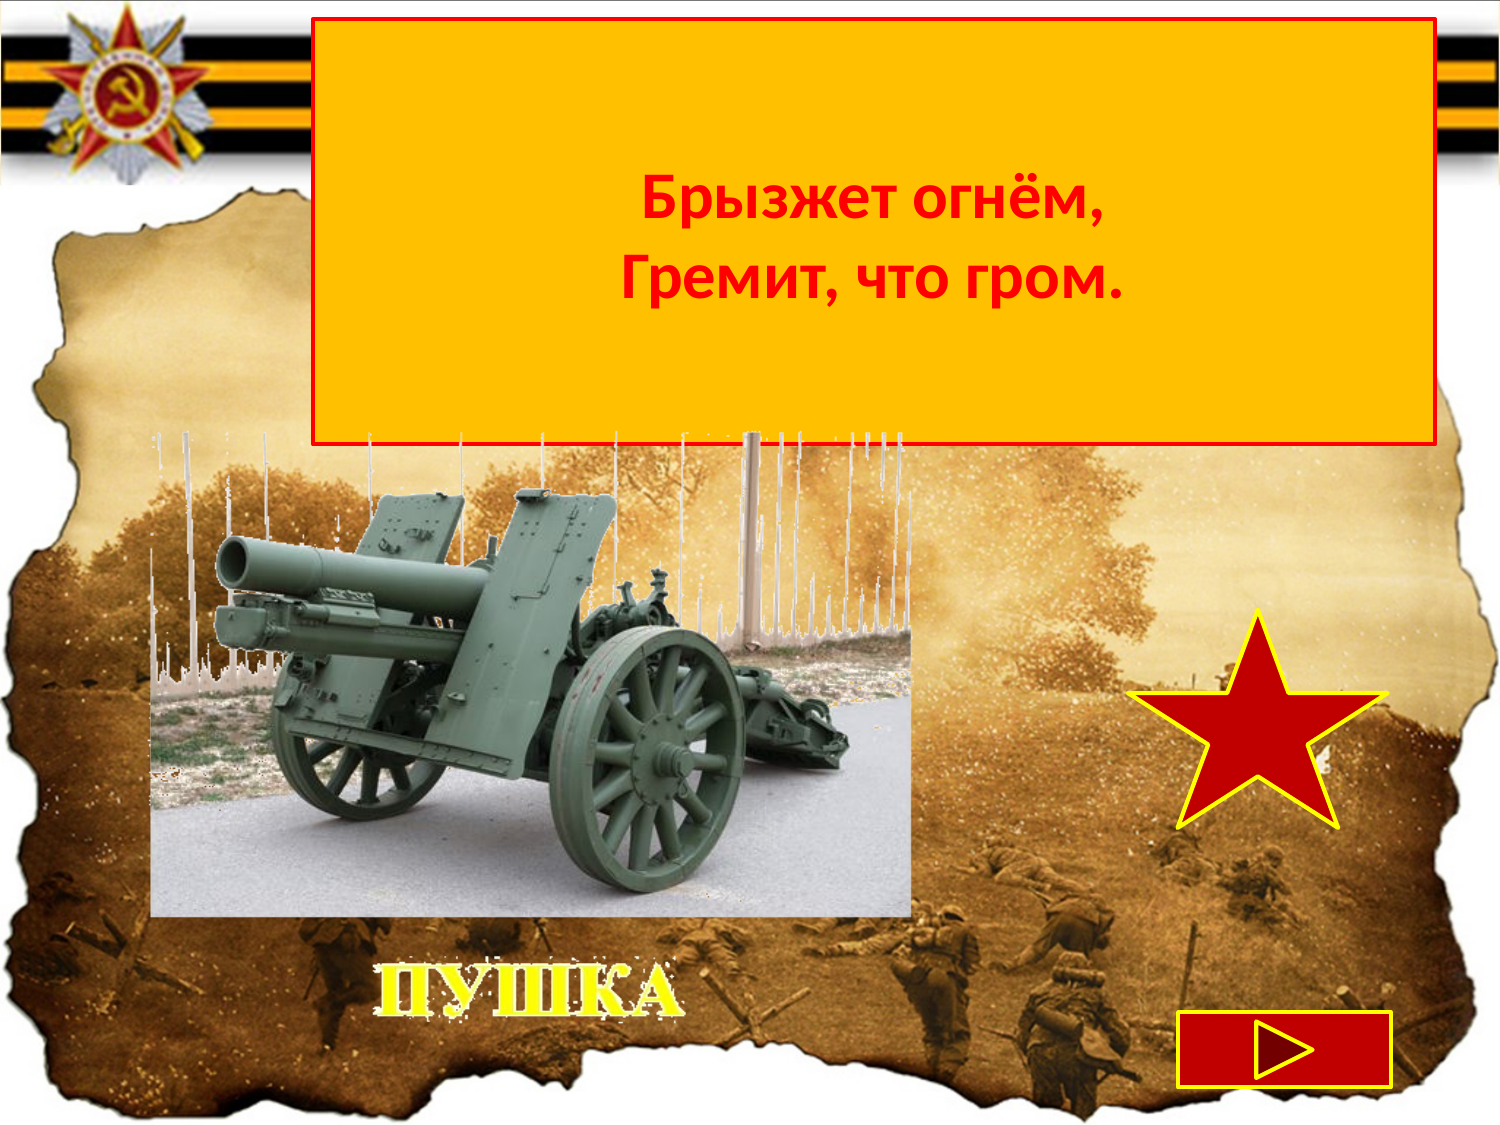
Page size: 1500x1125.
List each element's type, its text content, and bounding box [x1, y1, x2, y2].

text_box [1176, 1010, 1393, 1089]
text_box [1125, 607, 1390, 830]
text_box Брызжет огнём, Гремит, что гром. [311, 17, 1437, 446]
picture [0, 0, 1500, 1125]
